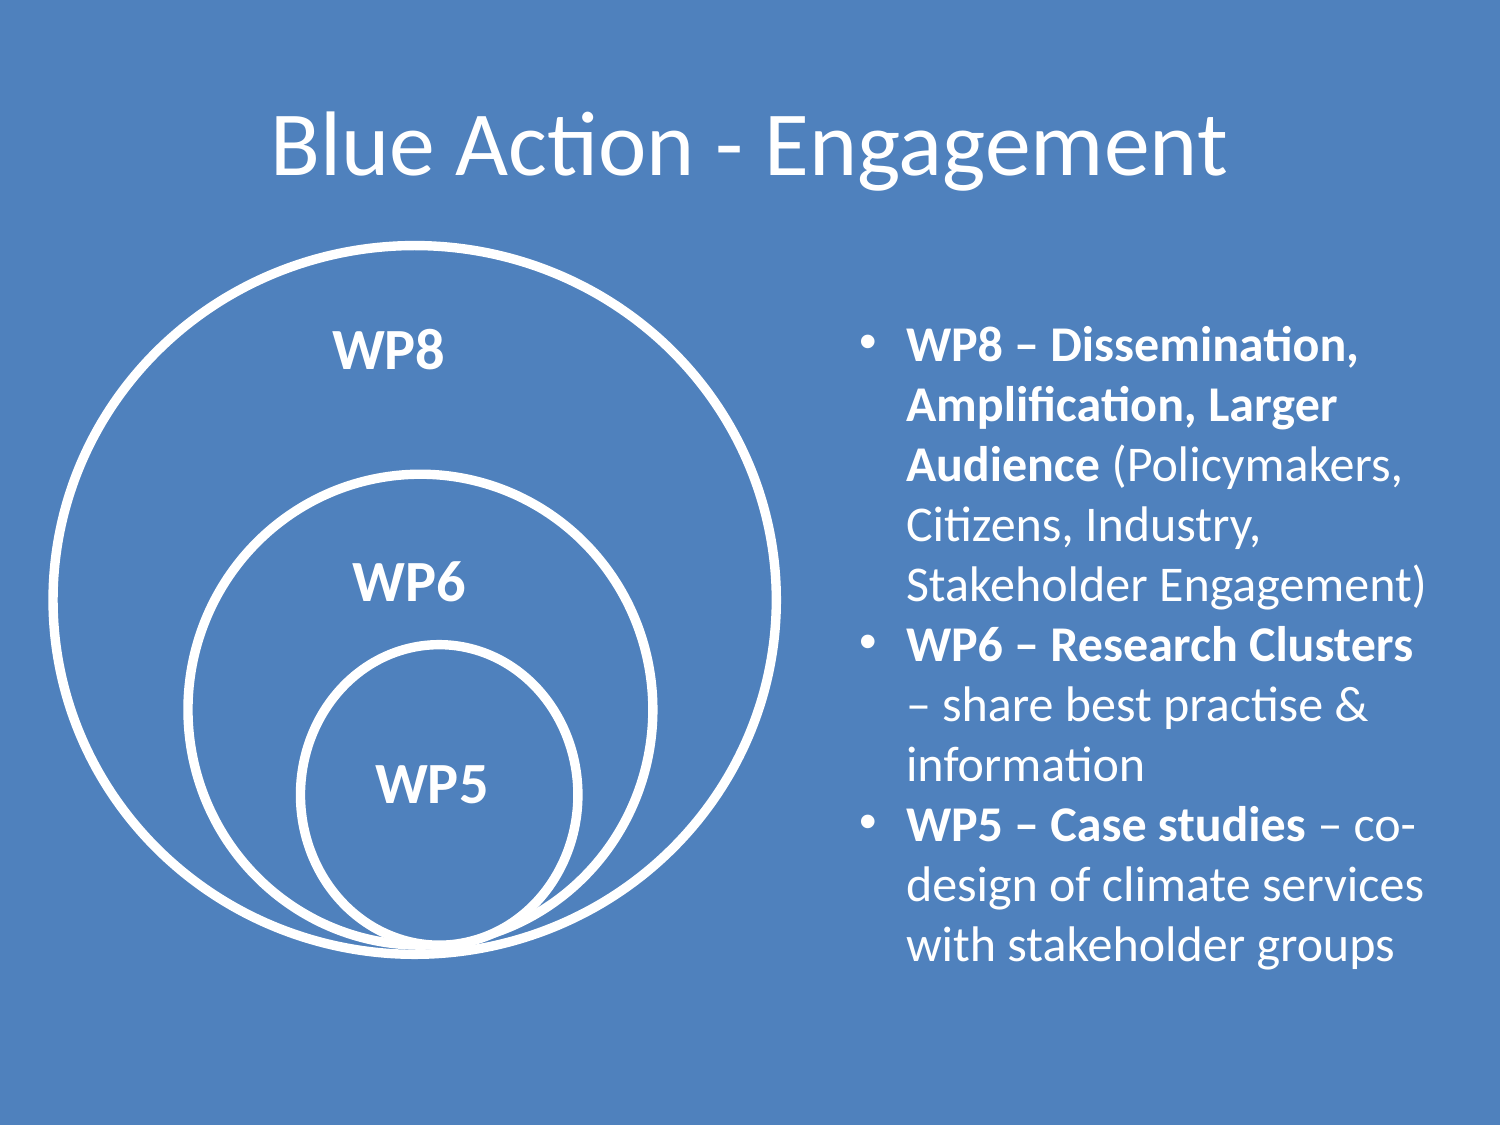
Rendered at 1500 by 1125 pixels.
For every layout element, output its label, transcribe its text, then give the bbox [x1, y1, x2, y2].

text_box WP8 – Dissemination, Amplification, Larger Audience (Policymakers, Citizens, Industry, Stakeholder Engagement) WP6 – Research Clusters – share best practise & information WP5 – Case studies – co-design of climate services with stakeholder groups [844, 303, 1459, 979]
title Blue Action - Engagement [75, 45, 1425, 233]
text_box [52, 245, 777, 955]
